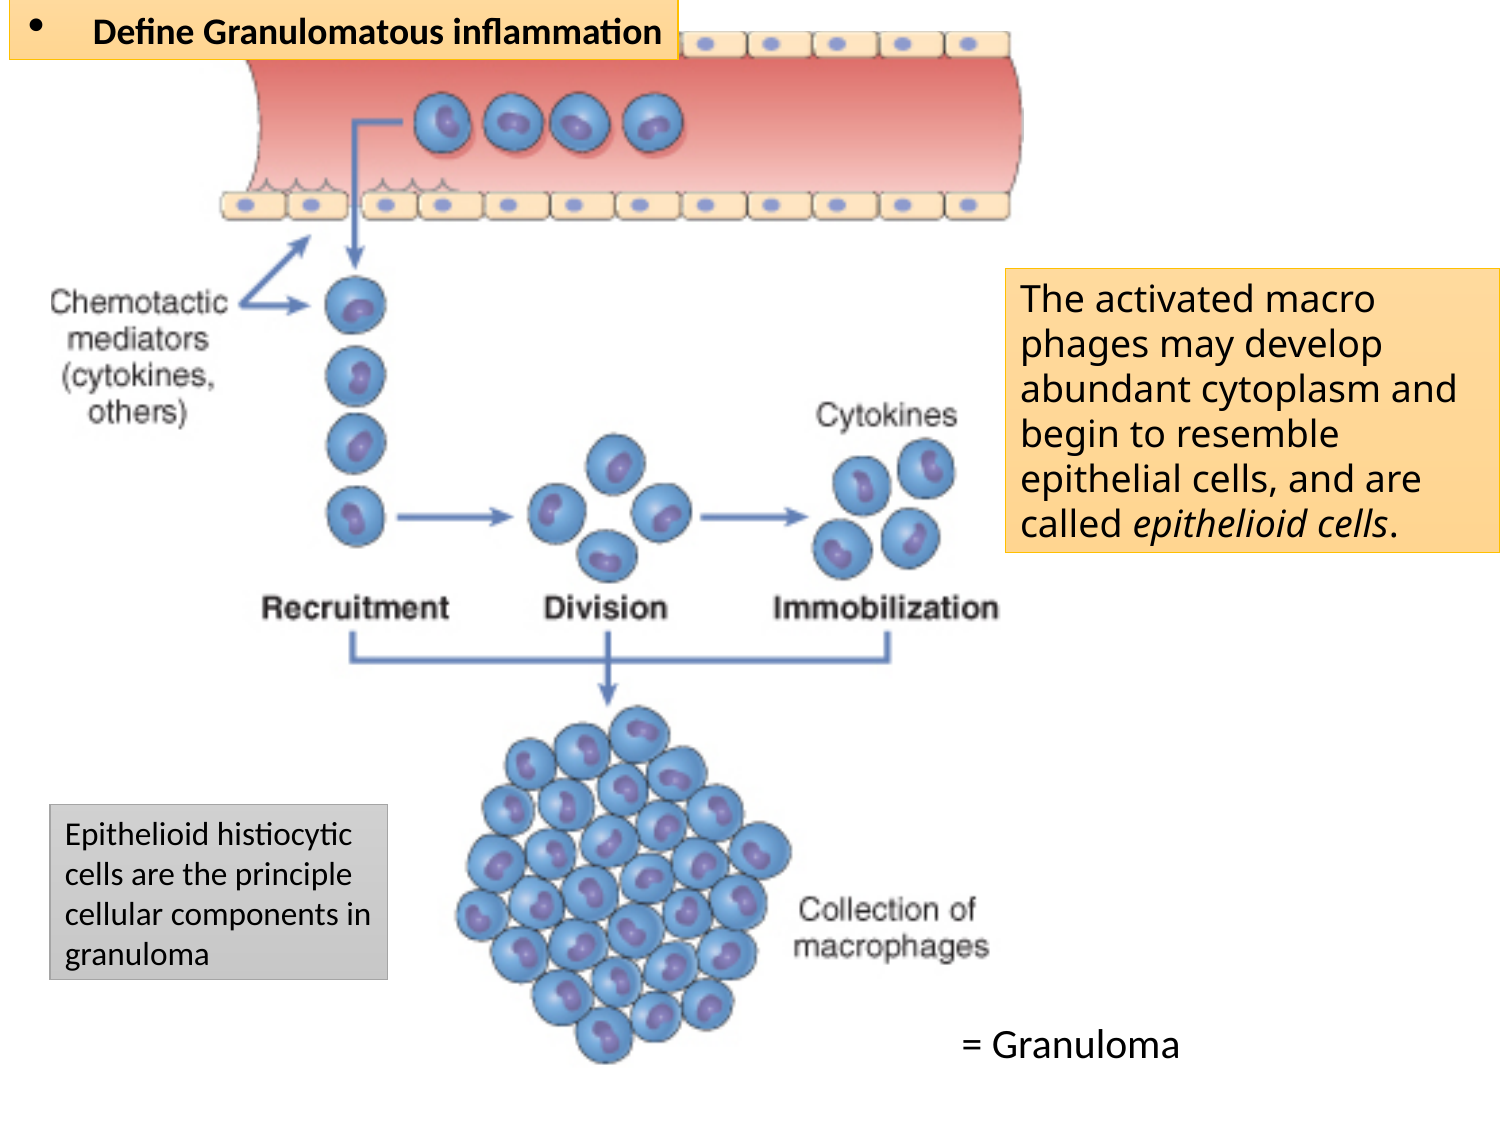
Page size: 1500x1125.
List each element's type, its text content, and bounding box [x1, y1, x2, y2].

text_box The activated macro­phages may develop abundant cytoplasm and begin to resemble epithelial cells, and are called epithelioid cells. [1025, 268, 1500, 553]
text_box = Granuloma [1025, 1009, 1196, 1075]
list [49, 30, 1025, 1082]
text_box Define Granulomatous inflammation [9, 0, 679, 60]
